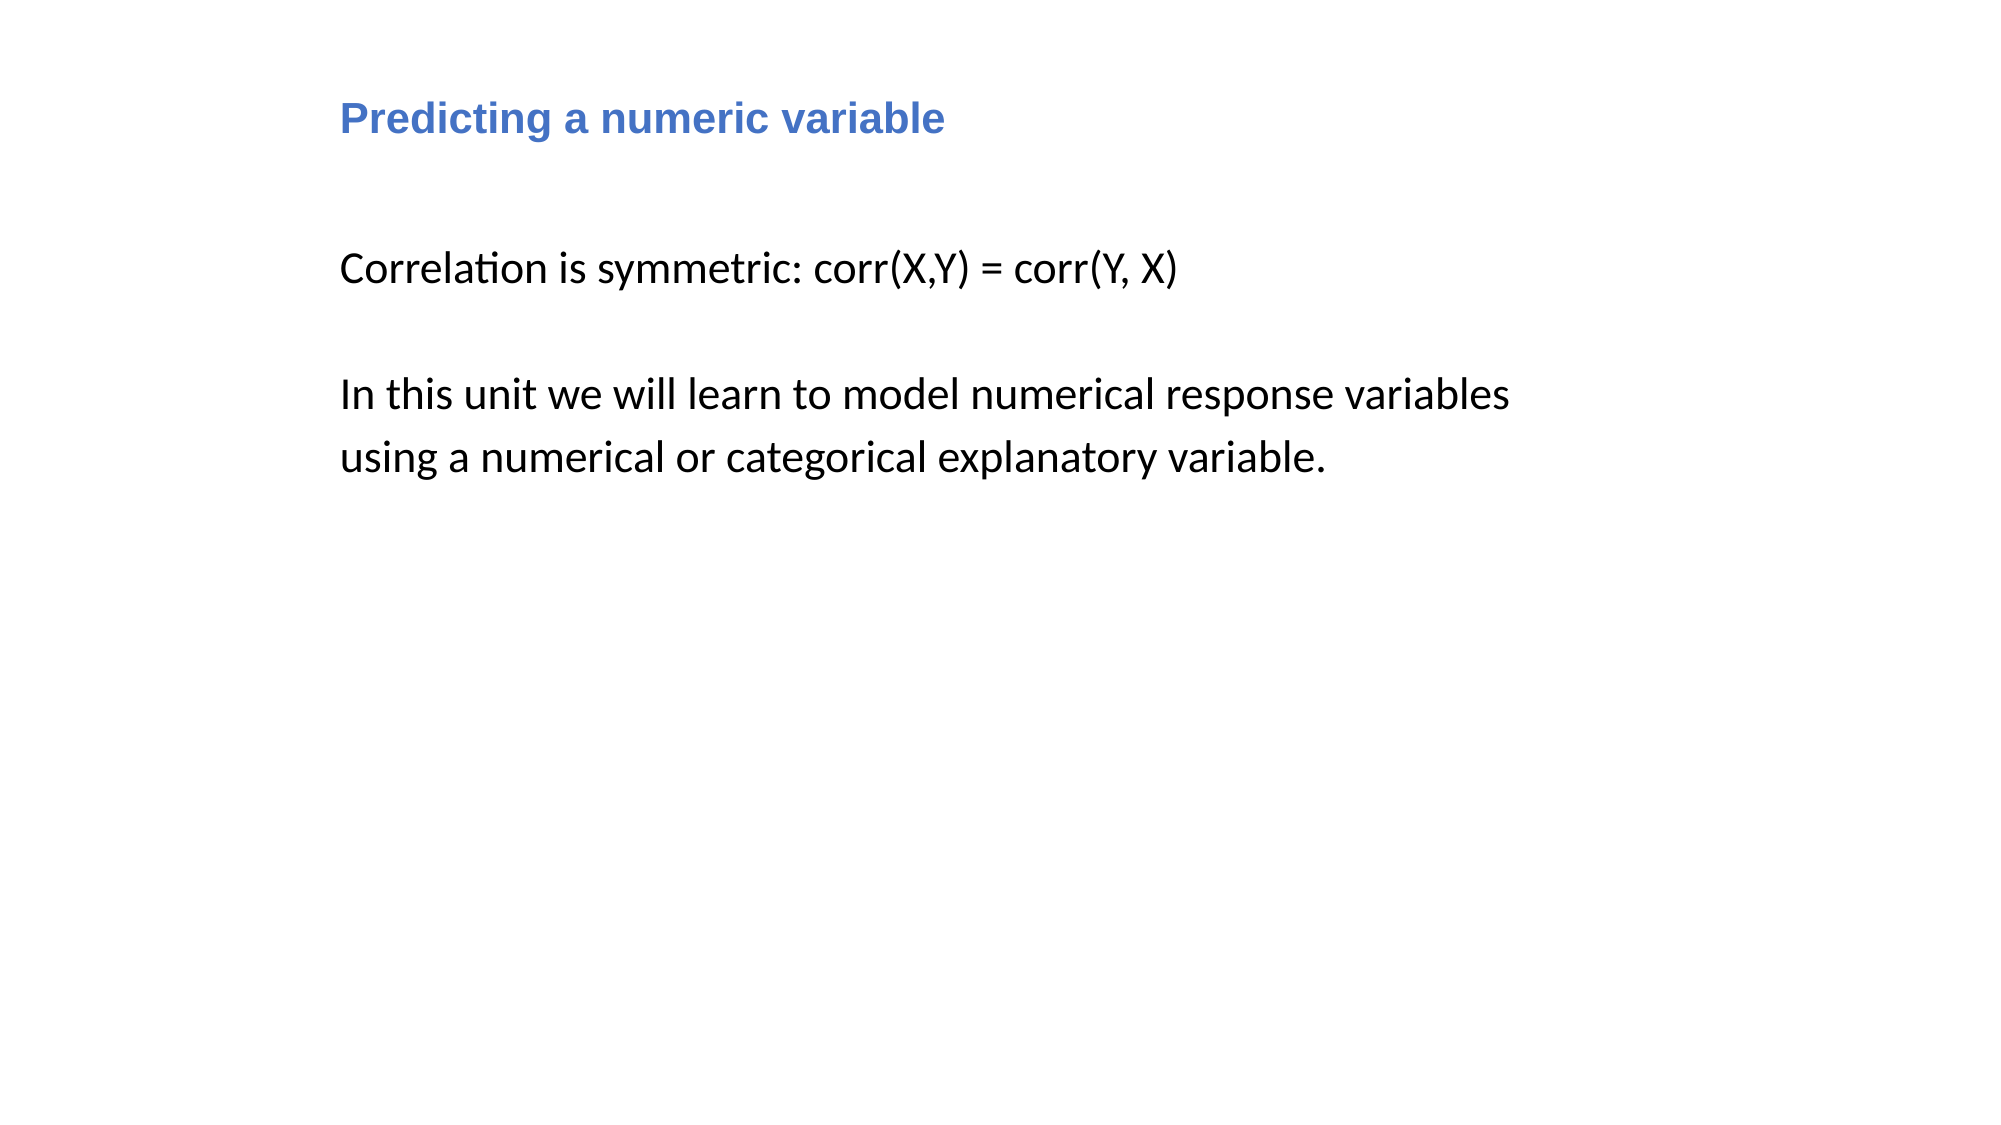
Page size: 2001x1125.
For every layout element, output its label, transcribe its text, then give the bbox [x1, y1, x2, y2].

title Predicting a numeric variable [324, 0, 1675, 188]
list Correlation is symmetric: corr(X,Y) = corr(Y, X) In this unit we will learn to model numerical response variables using a numerical or categorical explanatory variable. [325, 214, 1609, 893]
